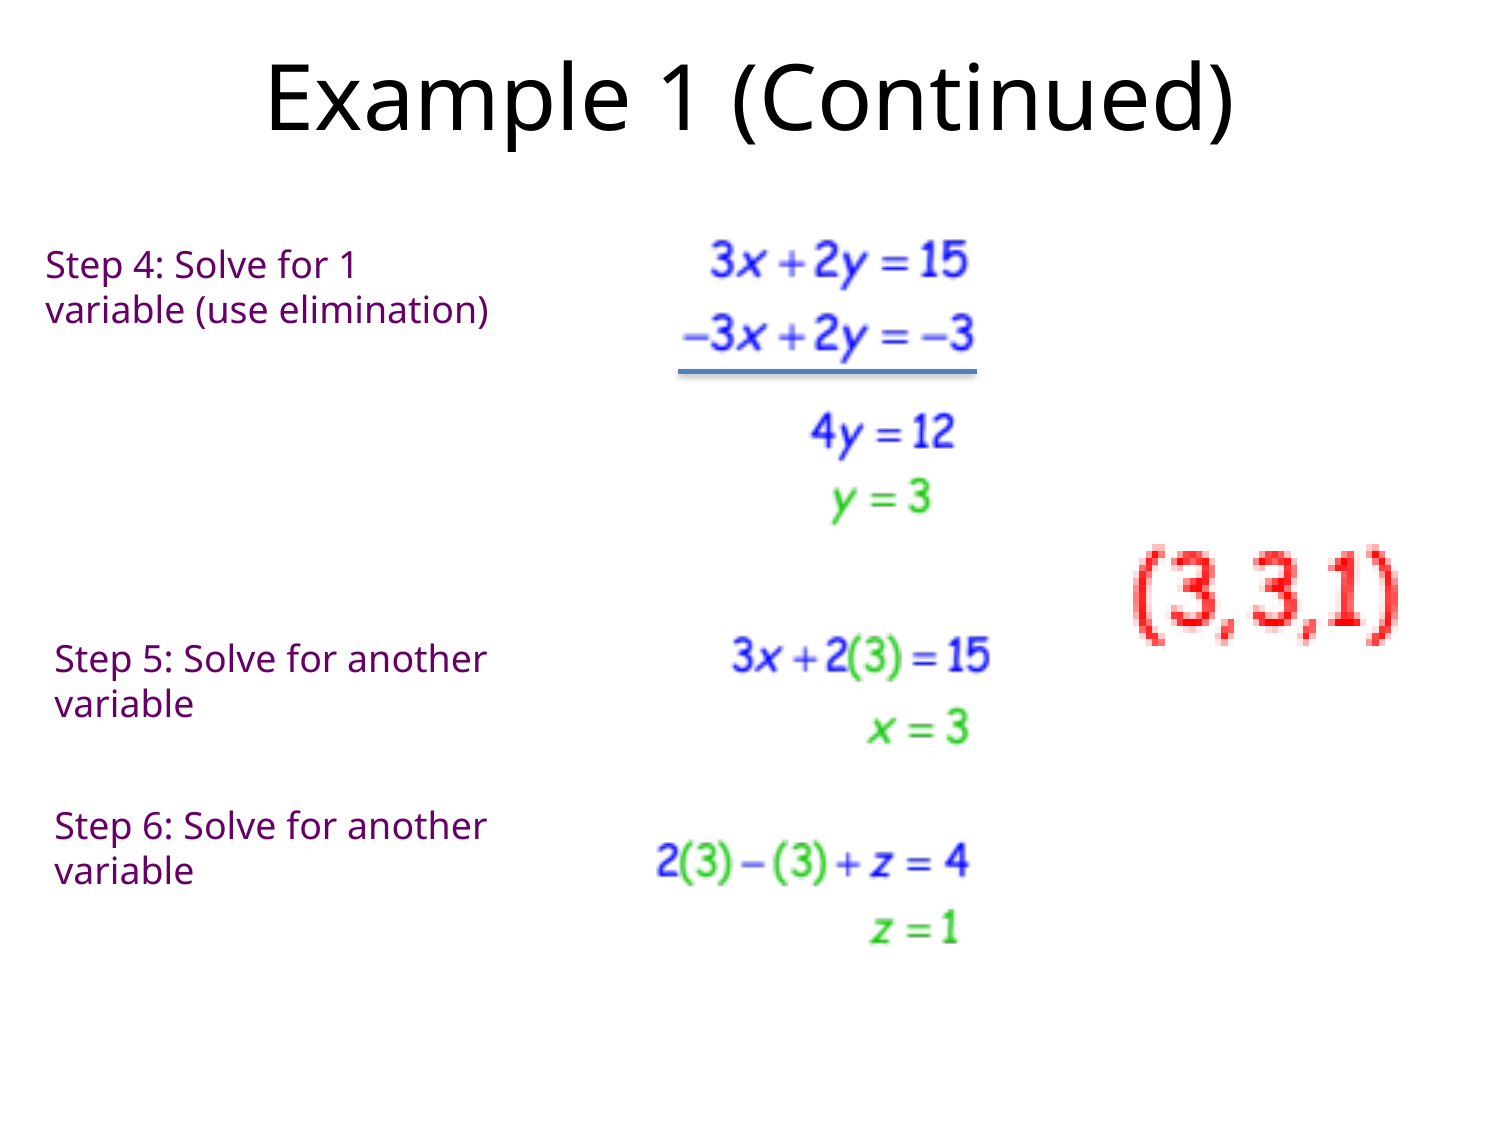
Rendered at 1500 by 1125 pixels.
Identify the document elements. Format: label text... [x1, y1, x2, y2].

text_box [803, 402, 957, 468]
text_box Step 6: Solve for another variable [39, 794, 513, 900]
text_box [824, 467, 936, 533]
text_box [861, 697, 973, 752]
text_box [725, 627, 993, 689]
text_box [677, 227, 977, 371]
text_box Step 5: Solve for another variable [39, 628, 513, 733]
title Example 1 (Continued) [75, 0, 1425, 188]
text_box Step 4: Solve for 1 variable (use elimination) [30, 234, 504, 339]
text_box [1121, 531, 1405, 662]
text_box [651, 832, 973, 947]
